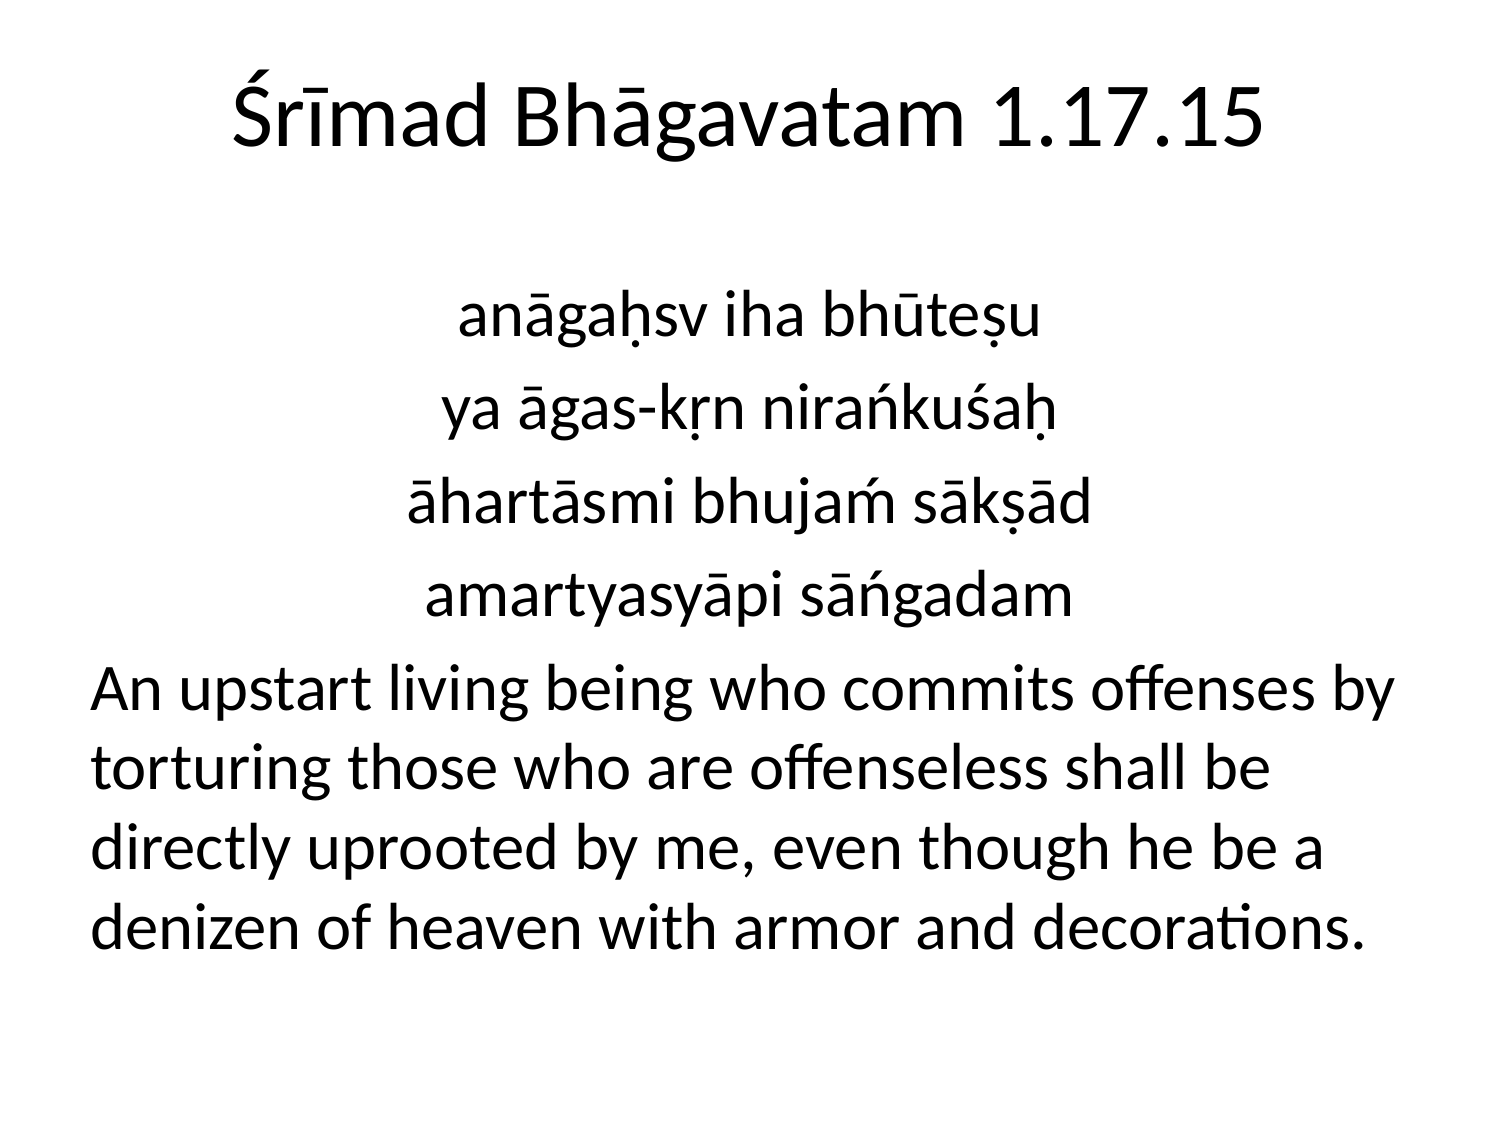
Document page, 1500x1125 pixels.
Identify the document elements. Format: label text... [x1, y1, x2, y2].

title Śrīmad Bhāgavatam 1.17.15 [75, 45, 1425, 175]
list anāgaḥsv iha bhūteṣu ya āgas-kṛn nirańkuśaḥ āhartāsmi bhujaḿ sākṣād amartyasyāpi sāńgadam An upstart living being who commits offenses by torturing those who are offenseless shall be directly uprooted by me, even though he be a denizen of heaven with armor and decorations. [75, 262, 1425, 1005]
